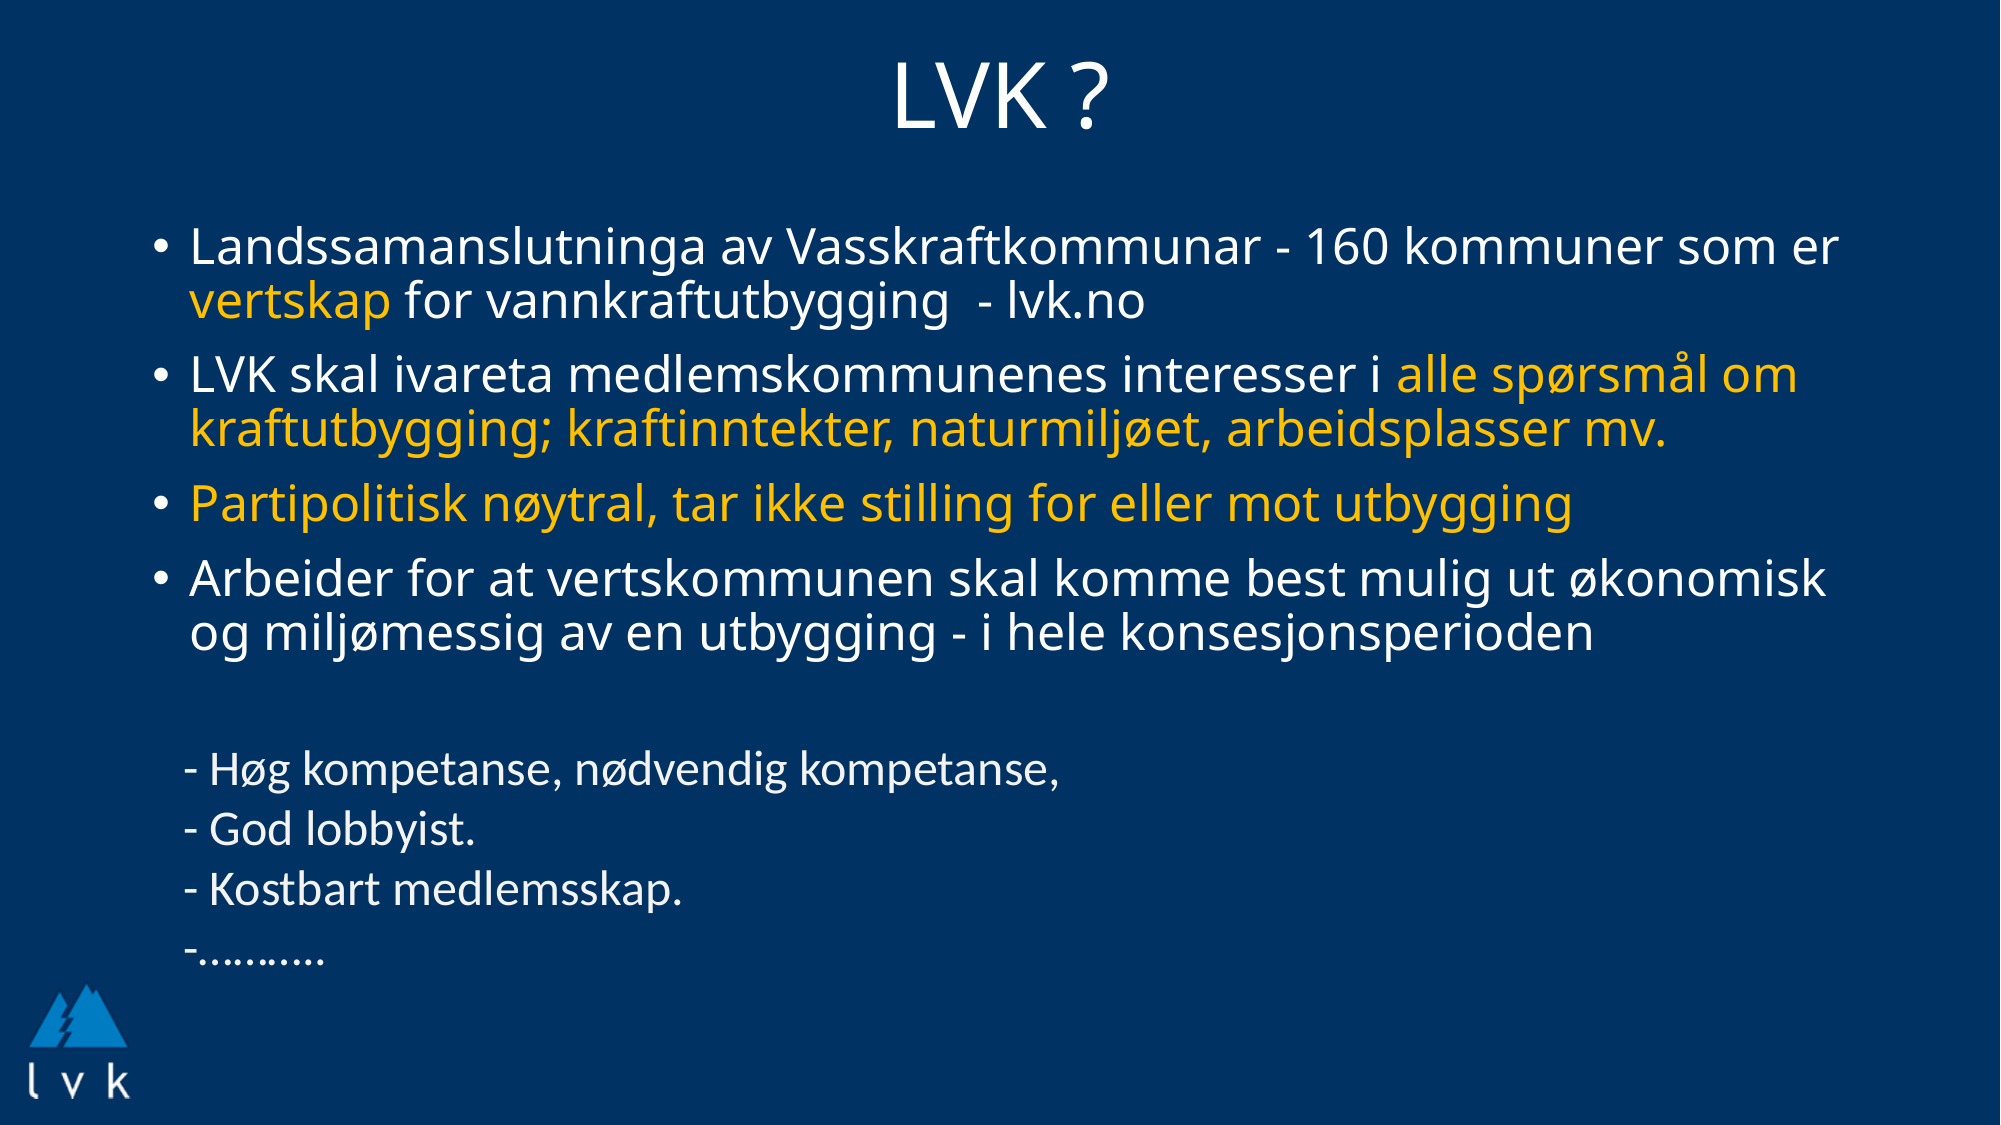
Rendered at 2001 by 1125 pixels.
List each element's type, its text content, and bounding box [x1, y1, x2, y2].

title LVK ? [137, 0, 1863, 198]
text_box - Høg kompetanse, nødvendig kompetanse, - God lobbyist. - Kostbart medlemsskap. -……….. [168, 728, 1783, 983]
list Landssamanslutninga av Vasskraftkommunar - 160 kommuner som er vertskap for vannkraftutbygging - lvk.no LVK skal ivareta medlemskommunenes interesser i alle spørsmål om kraftutbygging; kraftinntekter, naturmiljøet, arbeidsplasser mv. Partipolitisk nøytral, tar ikke stilling for eller mot utbygging Arbeider for at vertskommunen skal komme best mulig ut økonomisk og miljømessig av en utbygging - i hele konsesjonsperioden [137, 213, 1863, 729]
picture [26, 980, 131, 1099]
